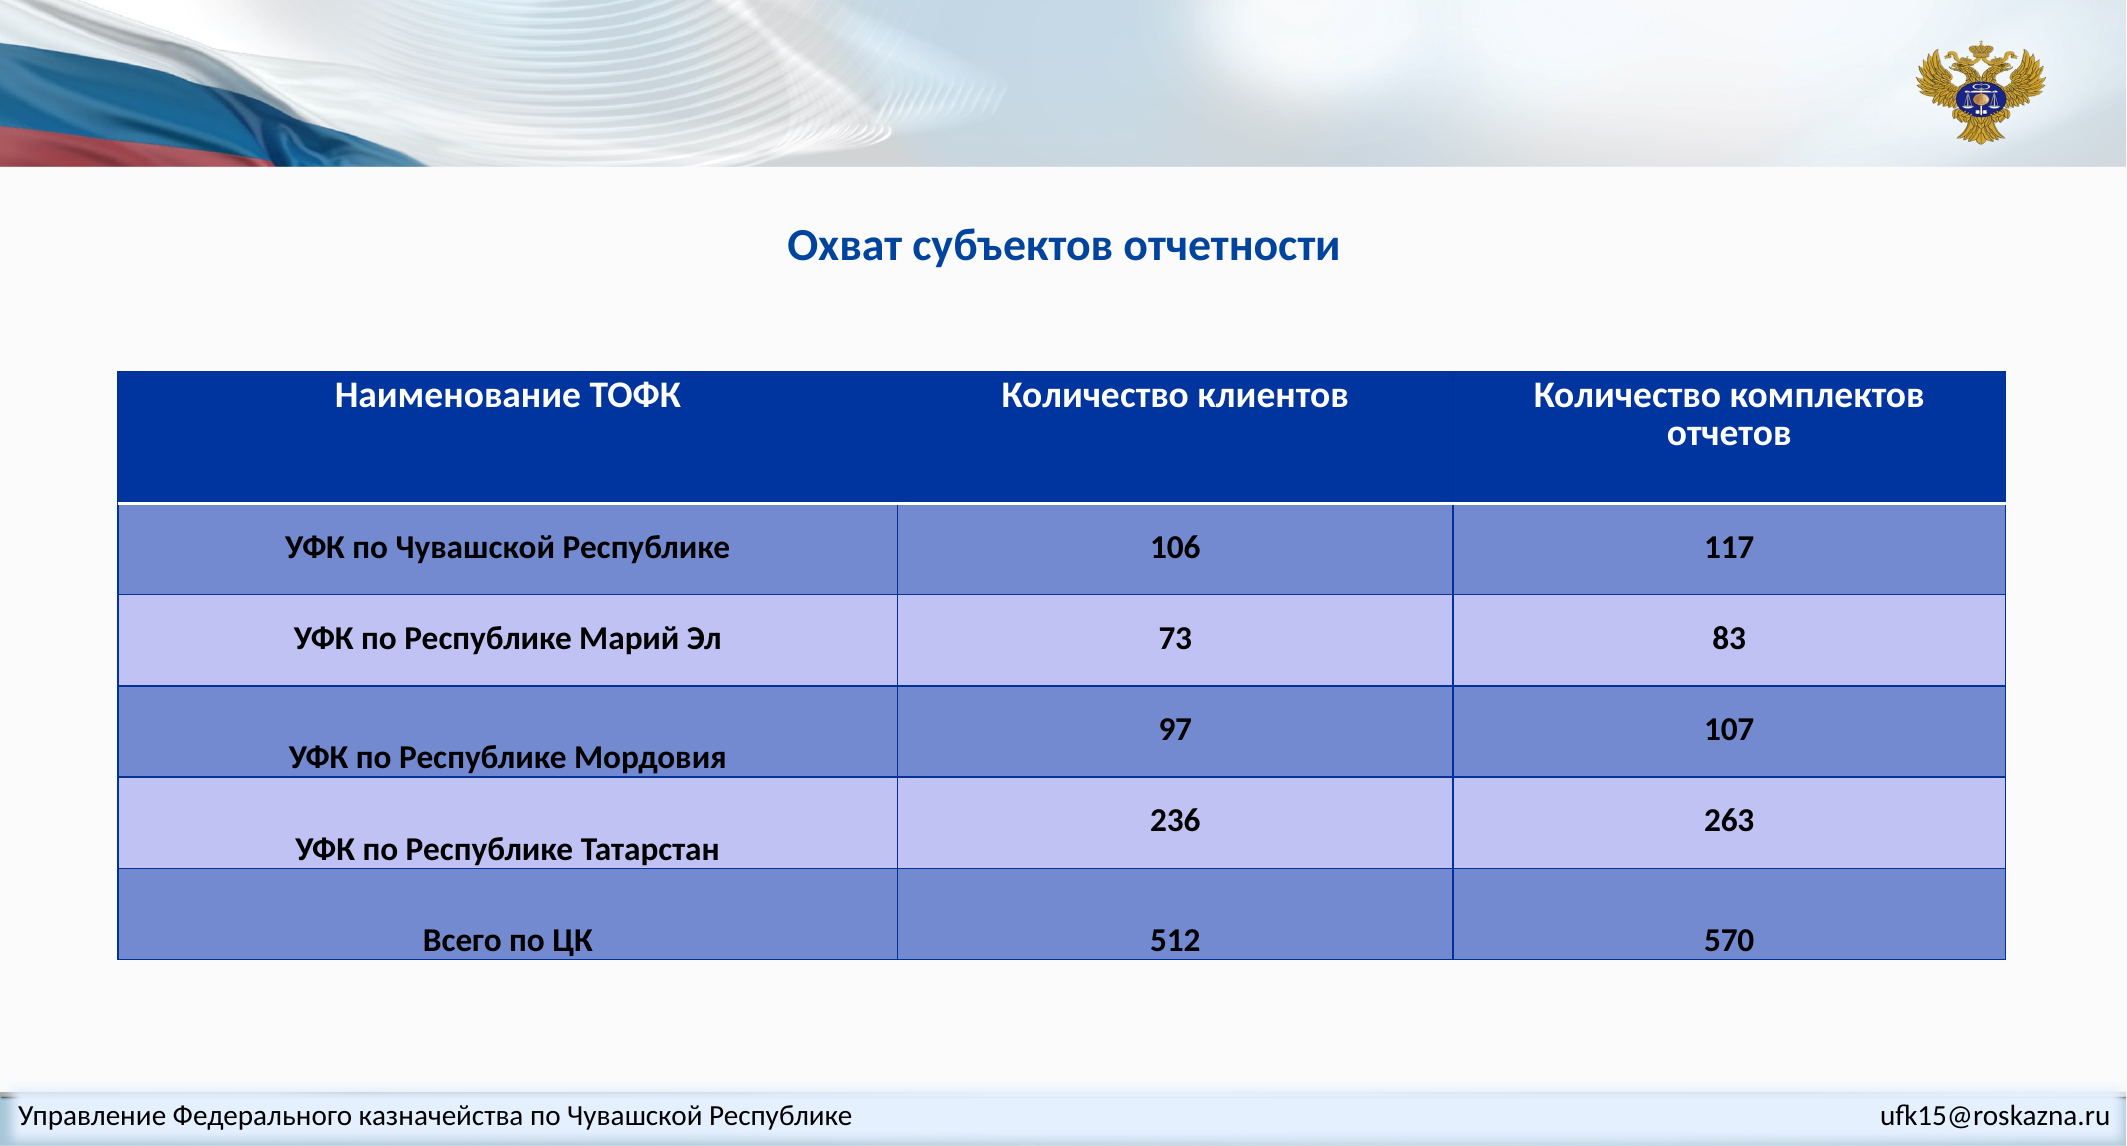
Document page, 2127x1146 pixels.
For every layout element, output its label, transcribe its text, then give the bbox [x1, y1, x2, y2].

picture [0, 0, 2127, 1146]
table_header Наименование ТОФК [119, 373, 897, 502]
text_box Управление Федерального казначейства по Чувашской Республике ufk15@roskazna.ru [13, 1095, 2116, 1134]
table_header Количество комплектов отчетов [1454, 373, 2005, 502]
table_cell 570 [1454, 869, 2005, 959]
table_cell 107 [1454, 687, 2005, 776]
title Охват субъектов отчетности [394, 230, 1734, 315]
table_cell 236 [898, 778, 1452, 868]
table_cell Всего по ЦК [119, 869, 897, 959]
table_header Количество клиентов [898, 373, 1452, 502]
table_cell 263 [1454, 778, 2005, 868]
table_cell УФК по Чувашской Республике [119, 505, 897, 594]
table_cell 106 [898, 505, 1452, 594]
table_cell 117 [1454, 505, 2005, 594]
table_cell 97 [898, 687, 1452, 776]
table_cell УФК по Республике Марий Эл [119, 595, 897, 685]
table_cell 83 [1454, 595, 2005, 685]
table_cell 512 [898, 869, 1452, 959]
table_cell УФК по Республике Мордовия [119, 687, 897, 776]
table_cell 73 [898, 595, 1452, 685]
table_cell УФК по Республике Татарстан [119, 778, 897, 868]
